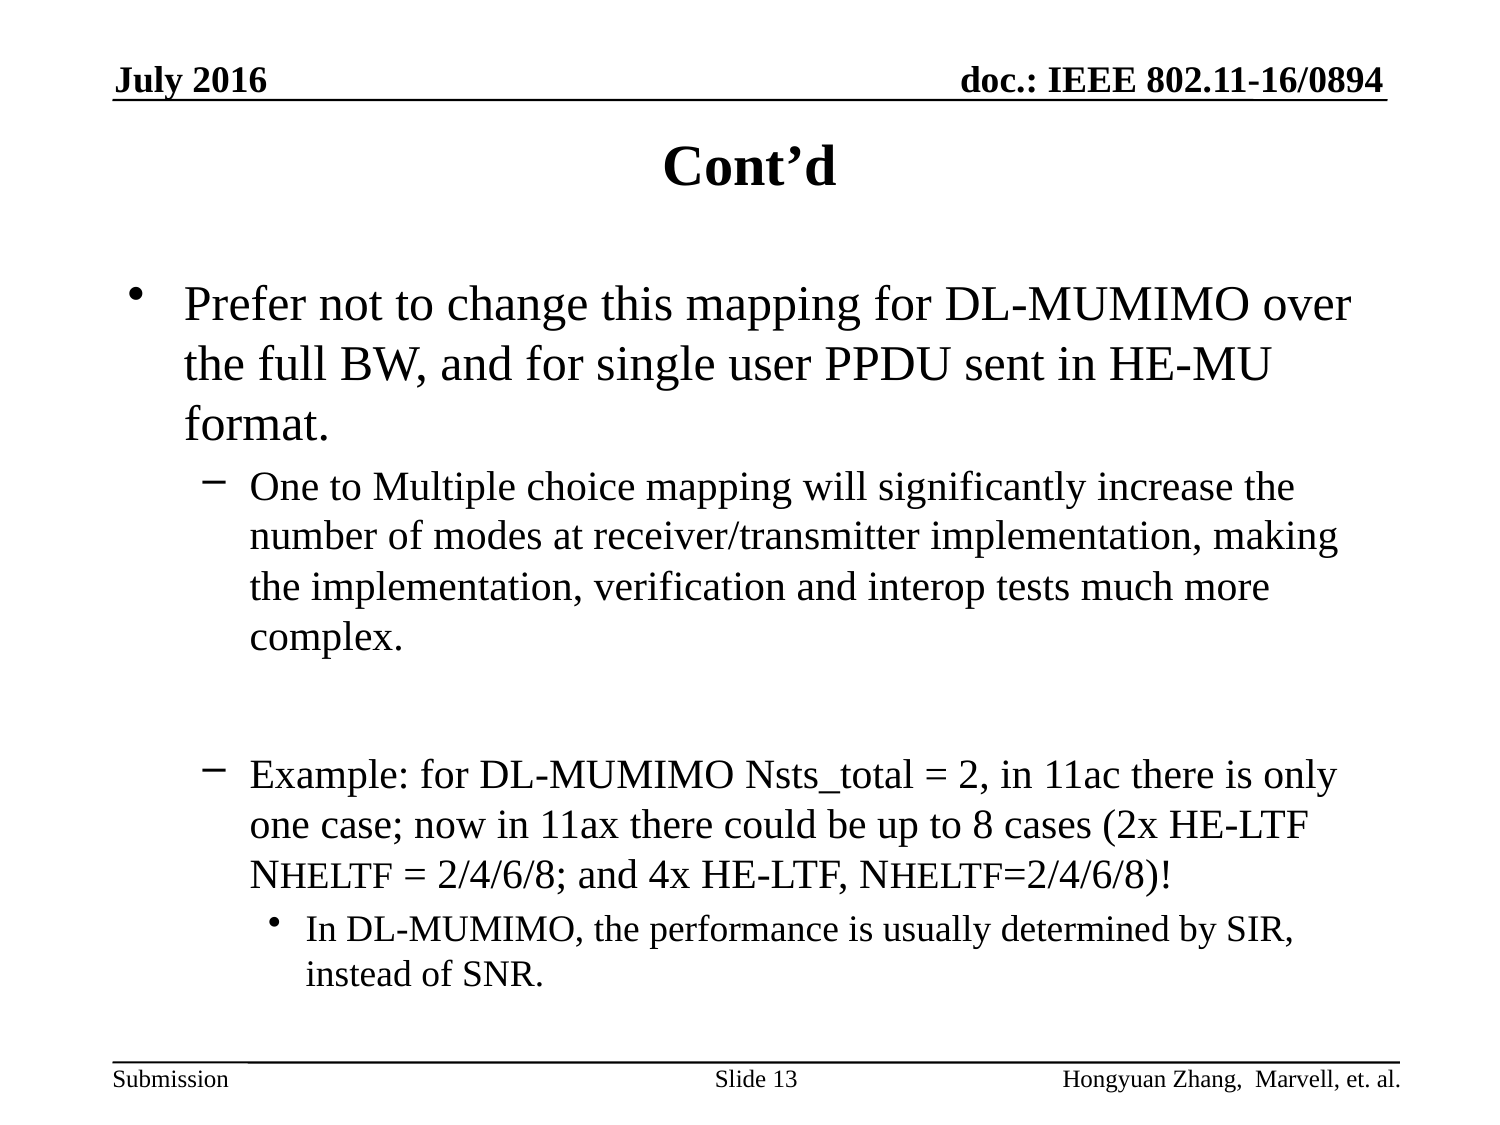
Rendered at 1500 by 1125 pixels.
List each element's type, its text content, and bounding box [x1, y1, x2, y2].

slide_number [114, 54, 270, 101]
slide_number Slide 13 [712, 1061, 800, 1093]
title Cont’d [112, 112, 1388, 213]
list Prefer not to change this mapping for DL-MUMIMO over the full BW, and for single user PPDU sent in HE-MU format. One to Multiple choice mapping will significantly increase the number of modes at receiver/transmitter implementation, making the implementation, verification and interop tests much more complex. Example: for DL-MUMIMO Nsts_total = 2, in 11ac there is only one case; now in 11ax there could be up to 8 cases (2x HE-LTF NHELTF = 2/4/6/8; and 4x HE-LTF, NHELTF=2/4/6/8)! In DL-MUMIMO, the performance is usually determined by SIR, instead of SNR. [112, 262, 1388, 1001]
footer Hongyuan Zhang, Marvell, et. al. [1057, 1061, 1402, 1093]
